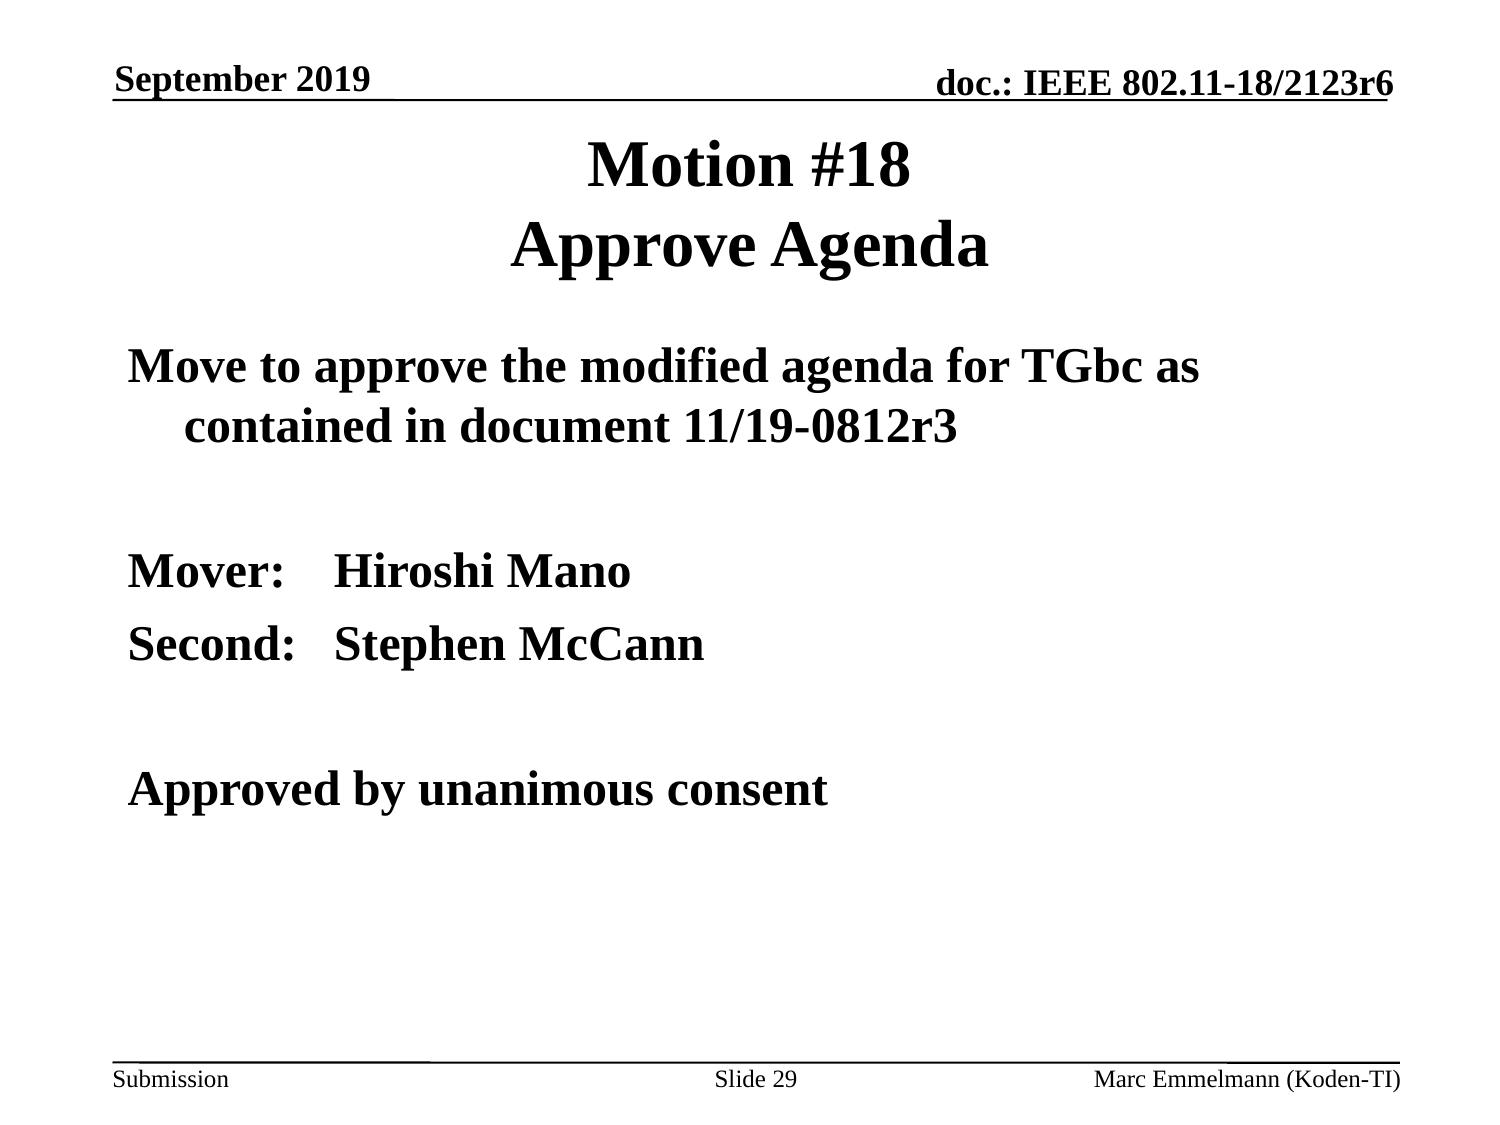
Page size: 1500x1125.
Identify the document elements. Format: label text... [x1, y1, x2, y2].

footer Marc Emmelmann (Koden-TI) [878, 1061, 1402, 1093]
list Move to approve the modified agenda for TGbc as contained in document 11/19-0812r3 Mover: Hiroshi Mano Second: Stephen McCann Approved by unanimous consent [112, 324, 1388, 1000]
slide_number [114, 54, 423, 100]
title Motion #18 Approve Agenda [112, 112, 1388, 288]
slide_number Slide 29 [712, 1061, 800, 1123]
